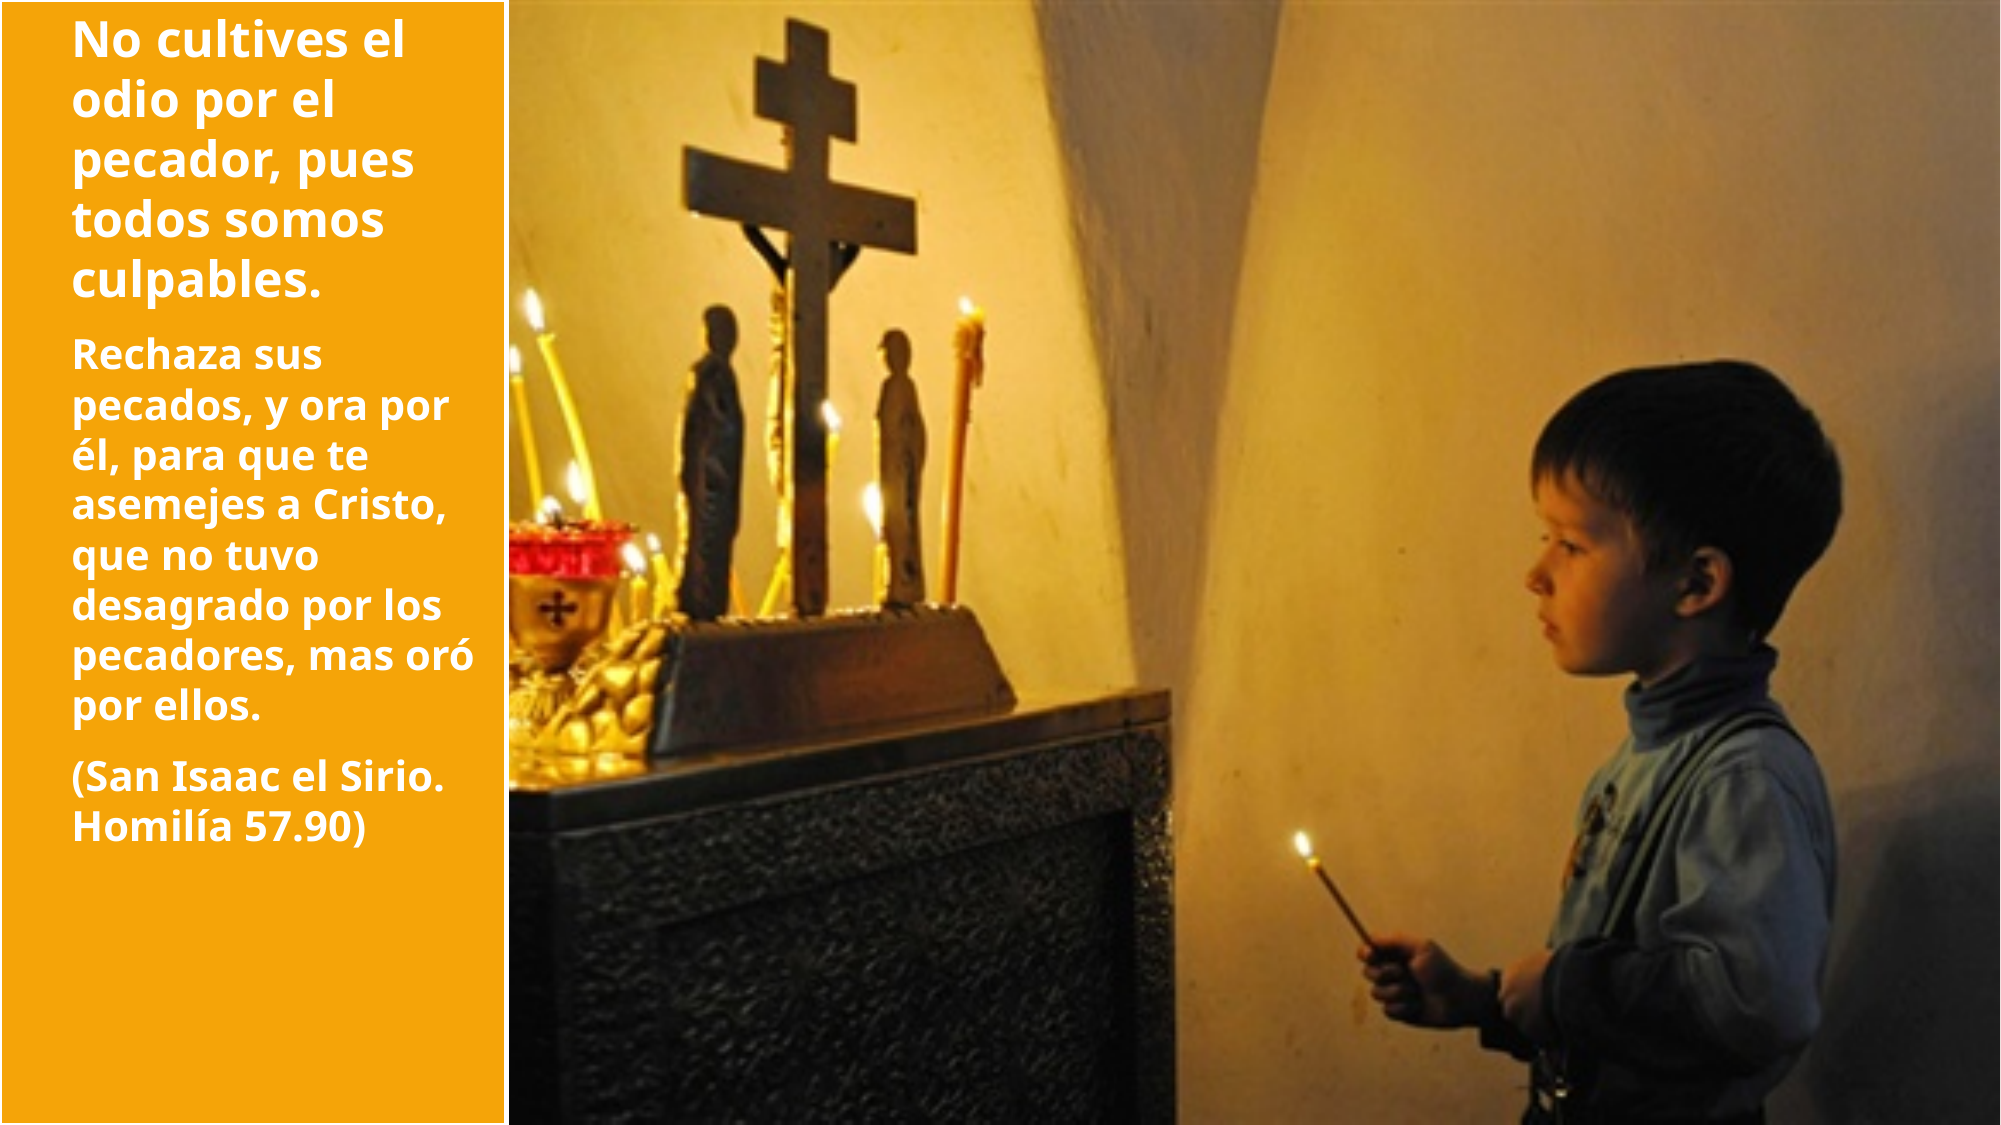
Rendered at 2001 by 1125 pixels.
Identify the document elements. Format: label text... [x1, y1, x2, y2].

picture [456, 0, 2000, 1125]
list No cultives el odio por el pecador, pues todos somos culpables. Rechaza sus pecados, y ora por él, para que te asemejes a Cristo, que no tuvo desagrado por los pecadores, mas oró por ellos. (San Isaac el Sirio. Homilía 57.90) [0, 0, 454, 1125]
